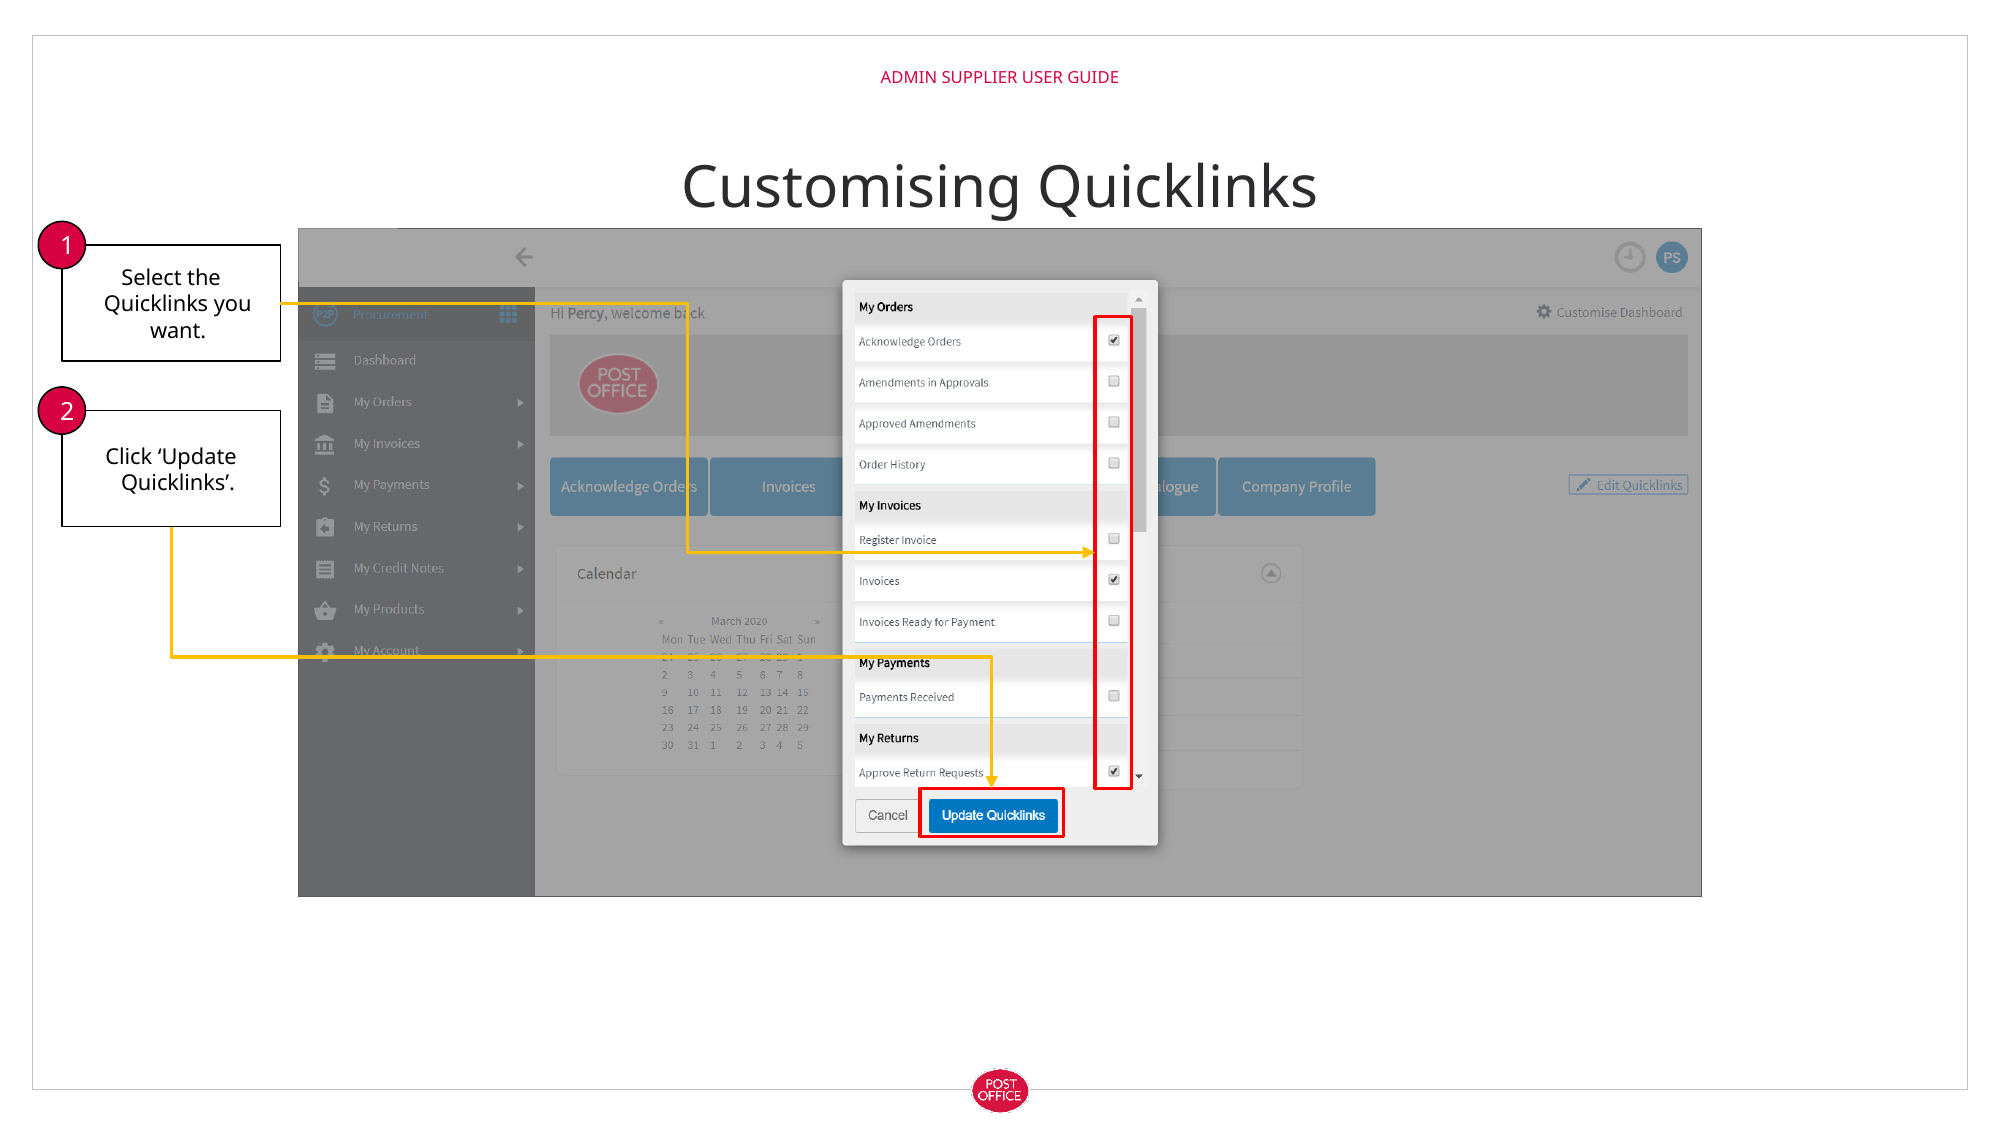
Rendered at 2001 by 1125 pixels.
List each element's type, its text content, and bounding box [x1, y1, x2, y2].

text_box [38, 386, 280, 527]
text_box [280, 303, 450, 553]
title Customising Quicklinks [245, 96, 1754, 282]
picture [298, 553, 450, 897]
picture [298, 228, 1702, 897]
picture [970, 1067, 1030, 1114]
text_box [713, 303, 1095, 553]
list Admin Supplier User Guide [604, 59, 1396, 96]
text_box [450, 247, 713, 1068]
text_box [38, 221, 281, 362]
